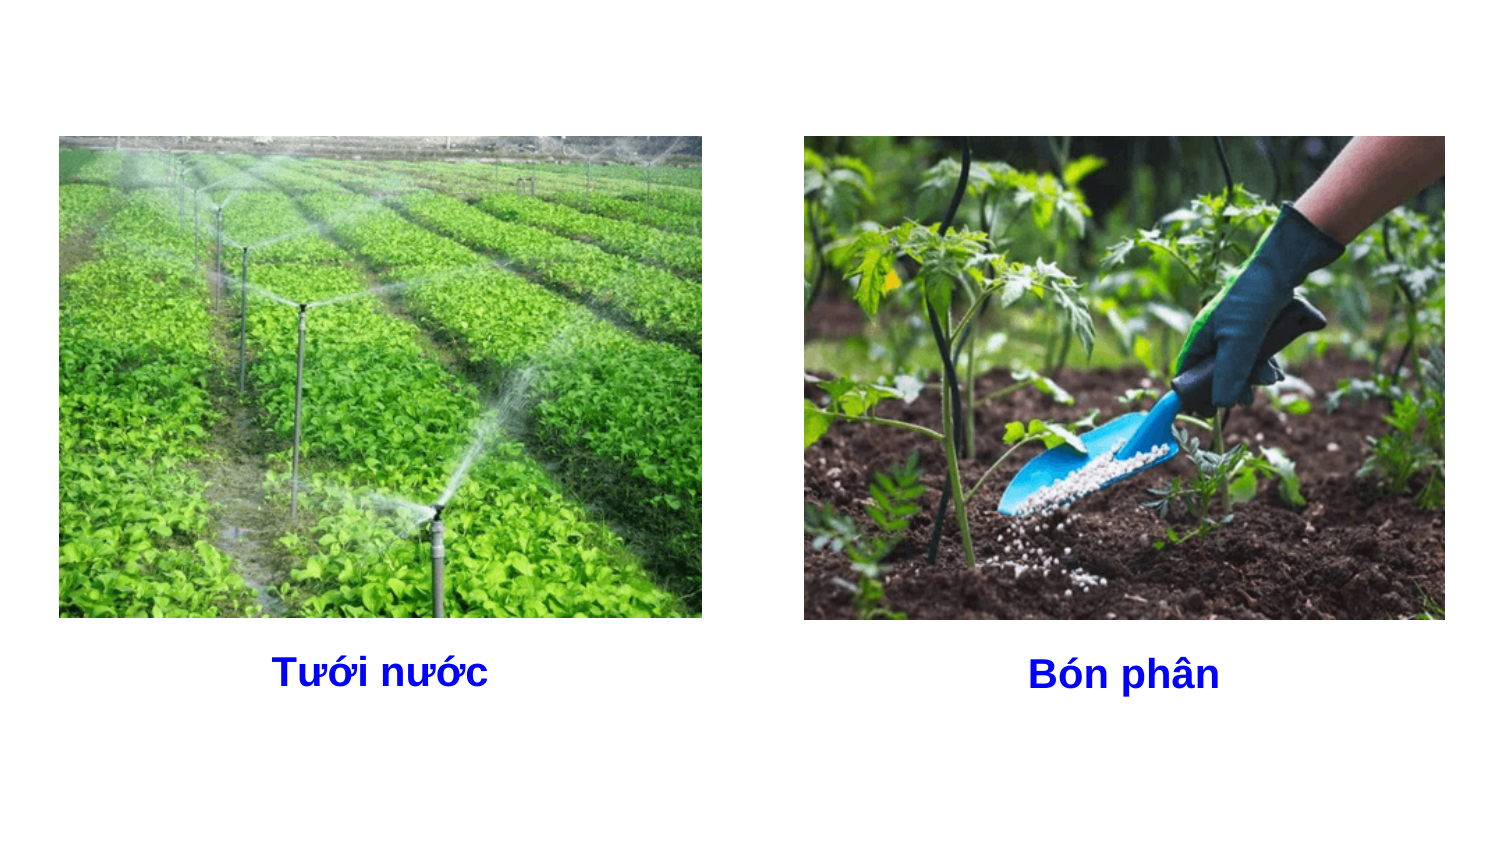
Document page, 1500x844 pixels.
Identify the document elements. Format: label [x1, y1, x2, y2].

text_box [59, 136, 702, 704]
text_box [804, 136, 1445, 706]
